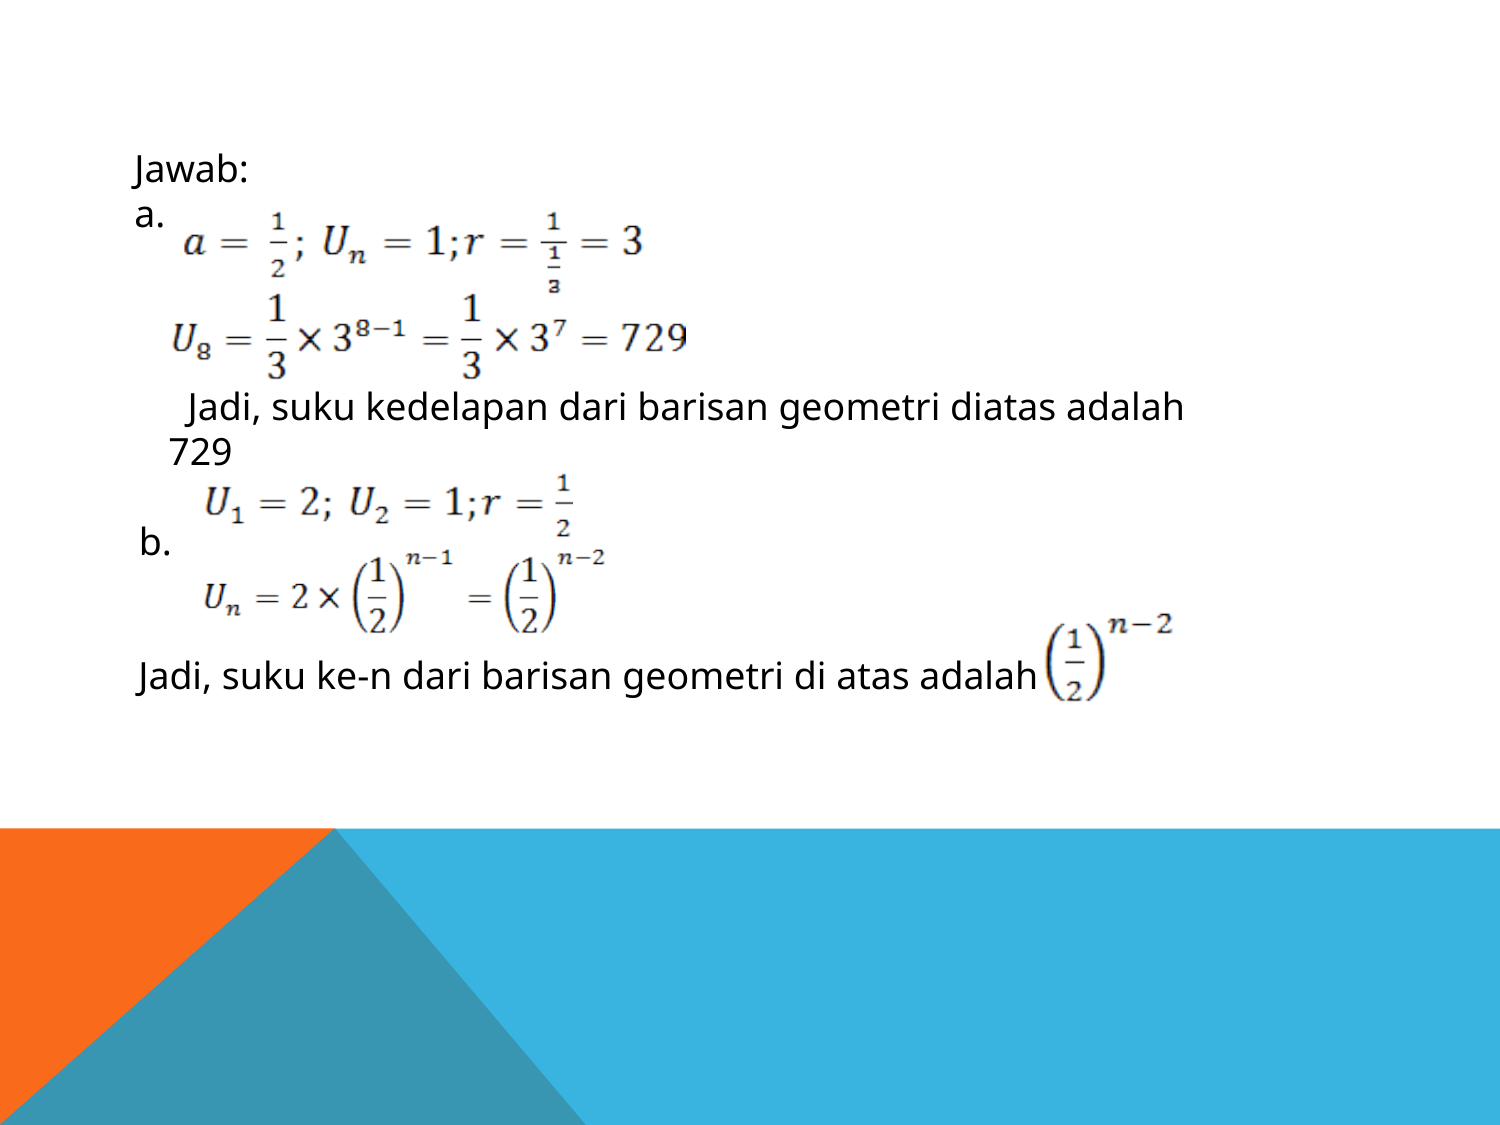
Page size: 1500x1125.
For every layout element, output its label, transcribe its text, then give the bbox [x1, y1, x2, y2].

text_box Jadi, suku ke-n dari barisan geometri di atas adalah [123, 599, 1065, 705]
text_box Jadi, suku kedelapan dari barisan geometri diatas adalah 729 b. [123, 330, 1235, 571]
picture [1042, 609, 1176, 712]
picture [170, 207, 686, 387]
picture [203, 470, 609, 642]
text_box Jawab: a. [119, 138, 265, 243]
